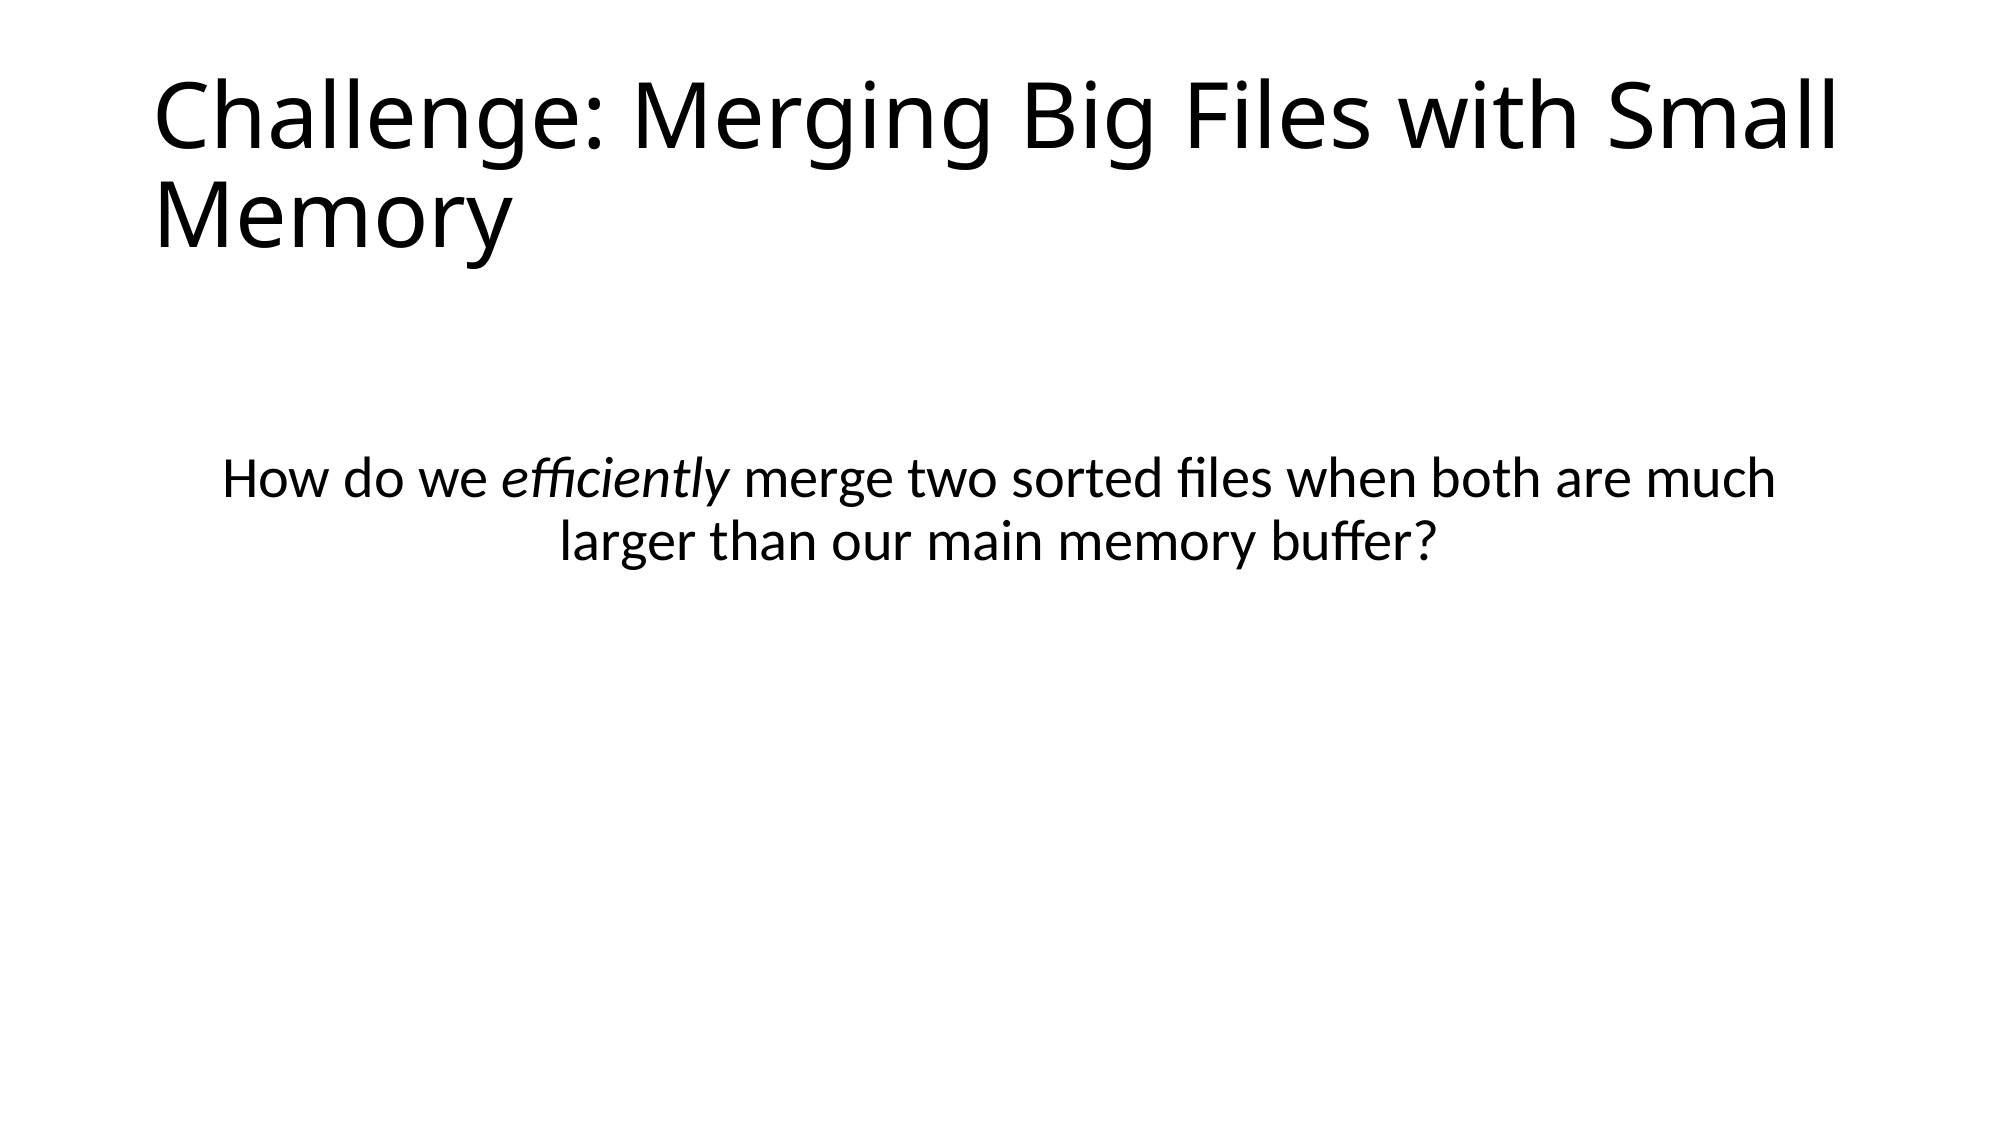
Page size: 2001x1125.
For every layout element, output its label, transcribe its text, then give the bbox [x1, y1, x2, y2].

list How do we efficiently merge two sorted files when both are much larger than our main memory buffer? [137, 348, 1863, 619]
title Challenge: Merging Big Files with Small Memory [137, 59, 1863, 278]
